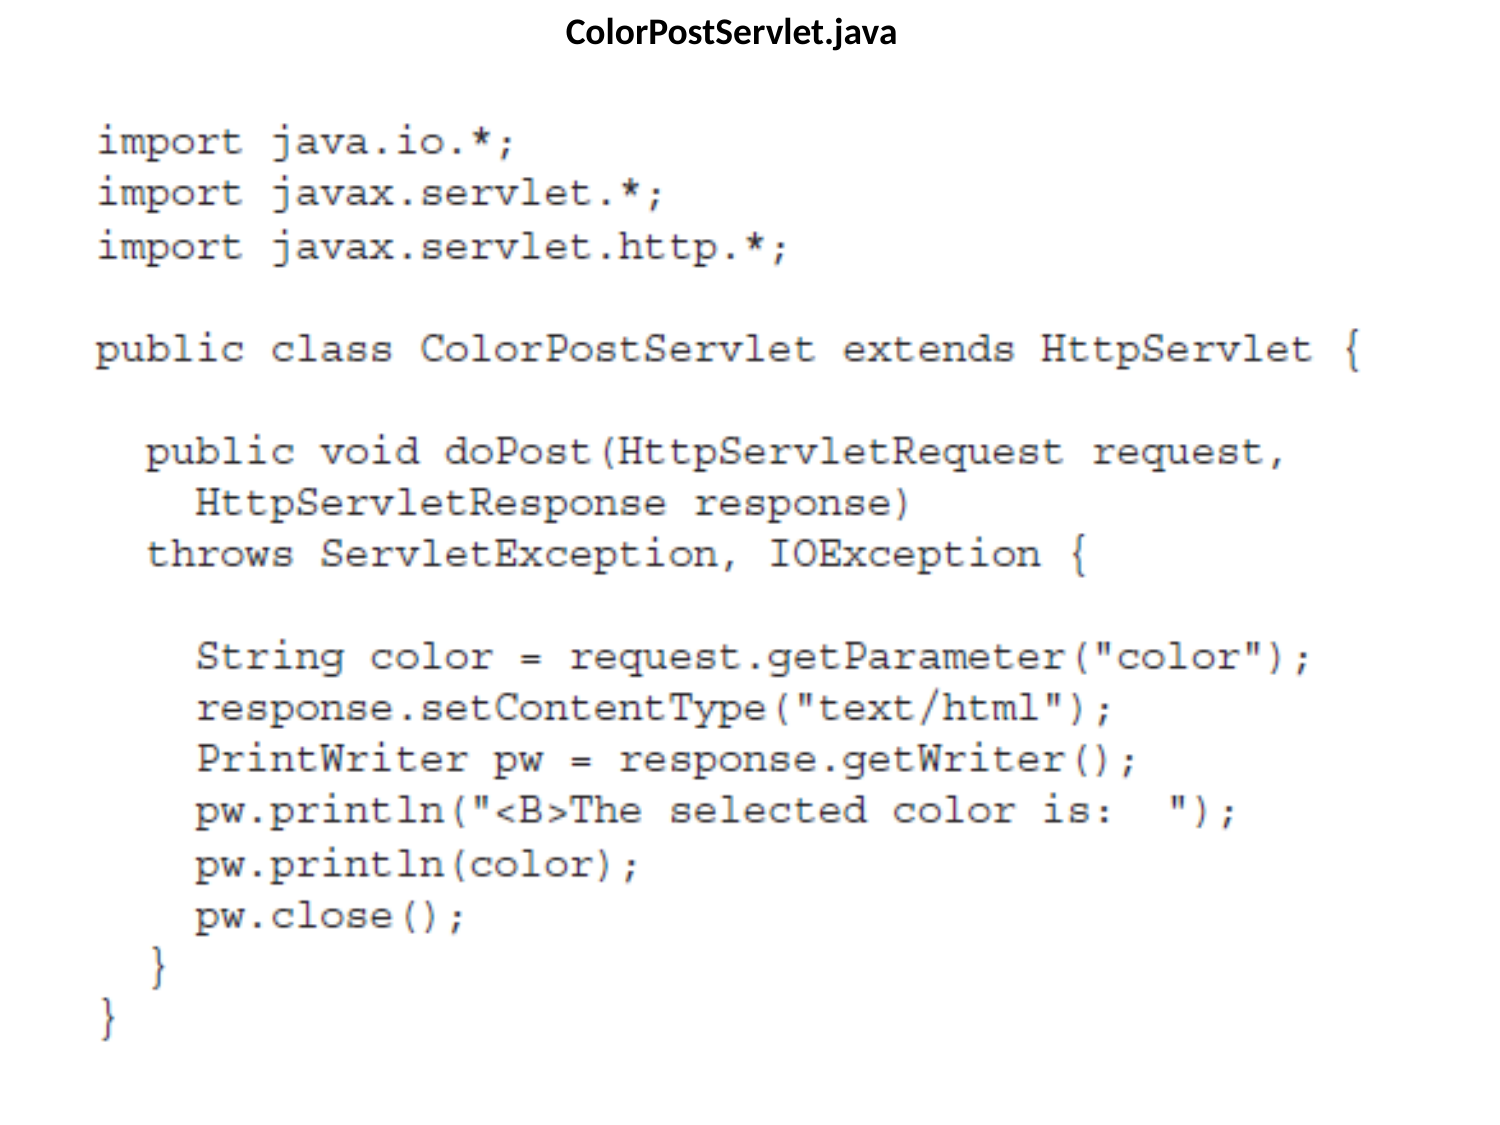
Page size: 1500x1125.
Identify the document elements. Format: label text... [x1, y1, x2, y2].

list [0, 87, 1422, 1066]
text_box ColorPostServlet.java [551, 0, 913, 60]
